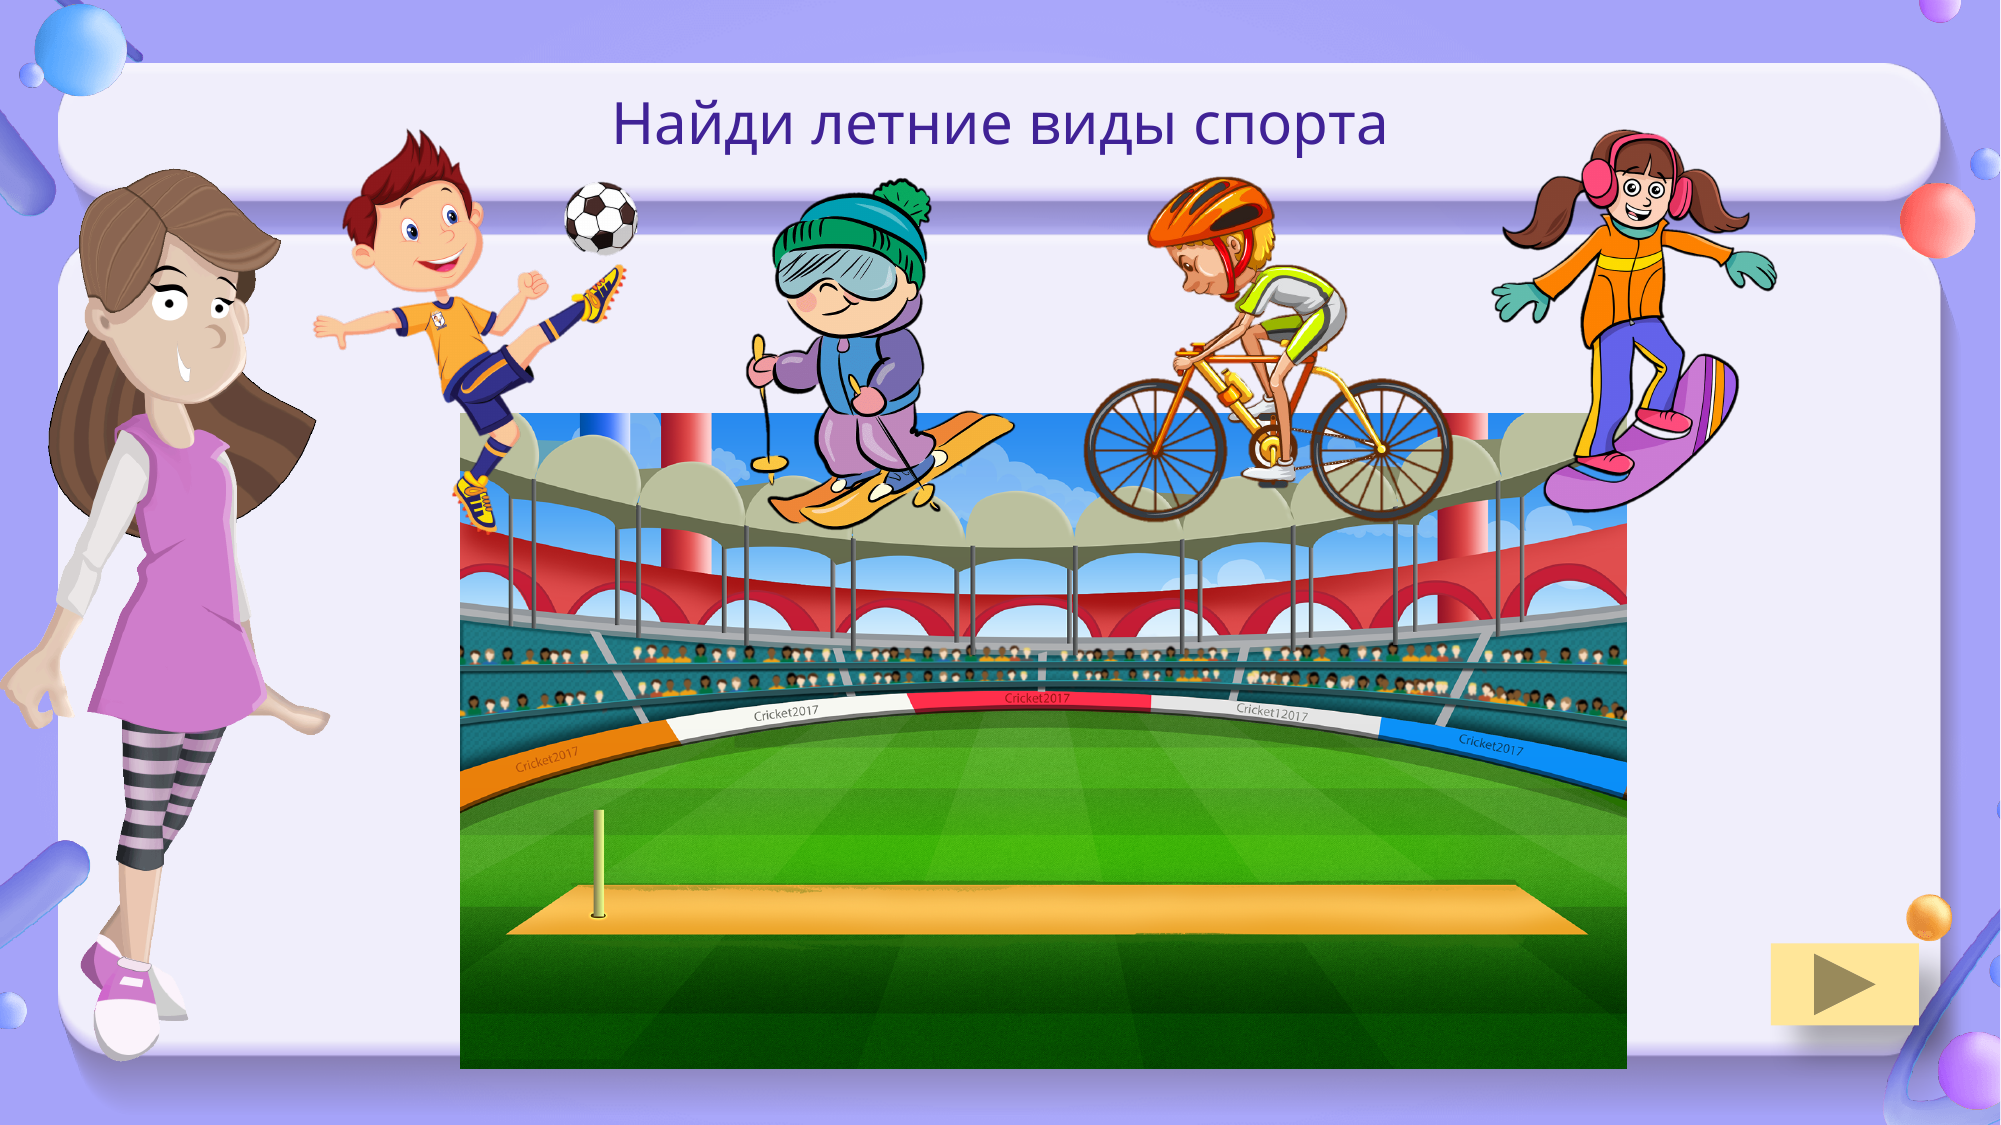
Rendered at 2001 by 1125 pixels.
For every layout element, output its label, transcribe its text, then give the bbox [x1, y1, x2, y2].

text_box [1770, 943, 1919, 1026]
text_box Найди летние виды спорта [399, 78, 1725, 163]
picture [0, 0, 2001, 1125]
